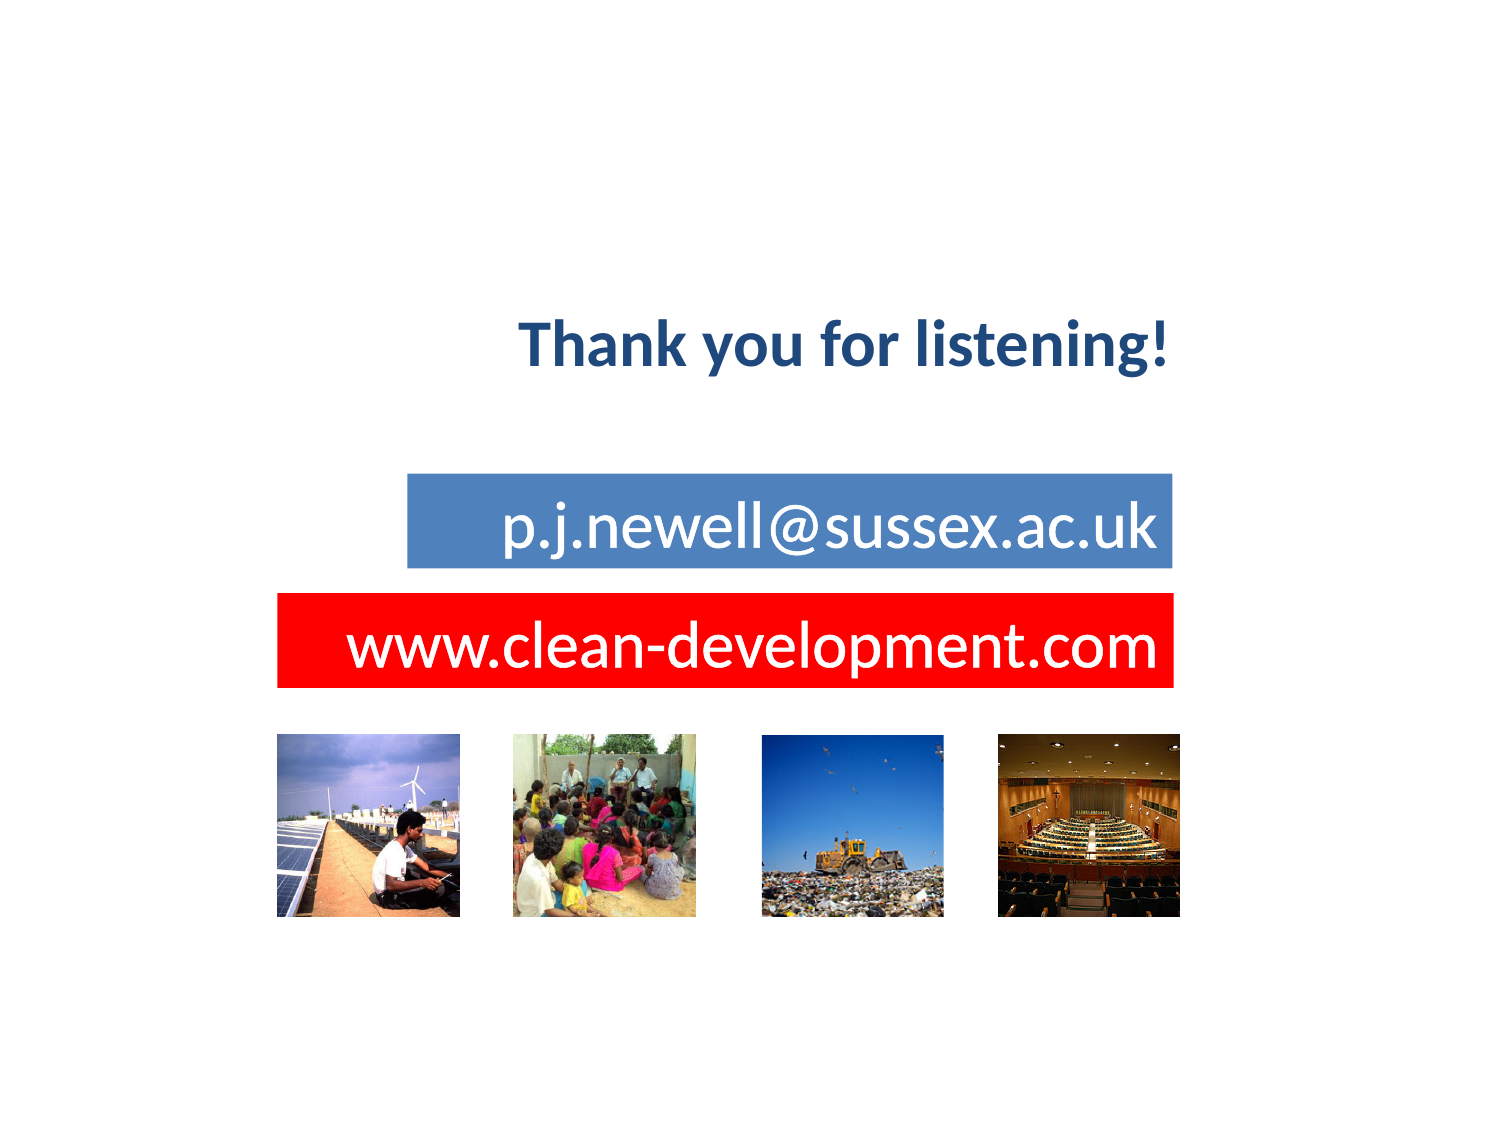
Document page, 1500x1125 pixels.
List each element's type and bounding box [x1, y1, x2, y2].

text_box [207, 203, 1483, 918]
